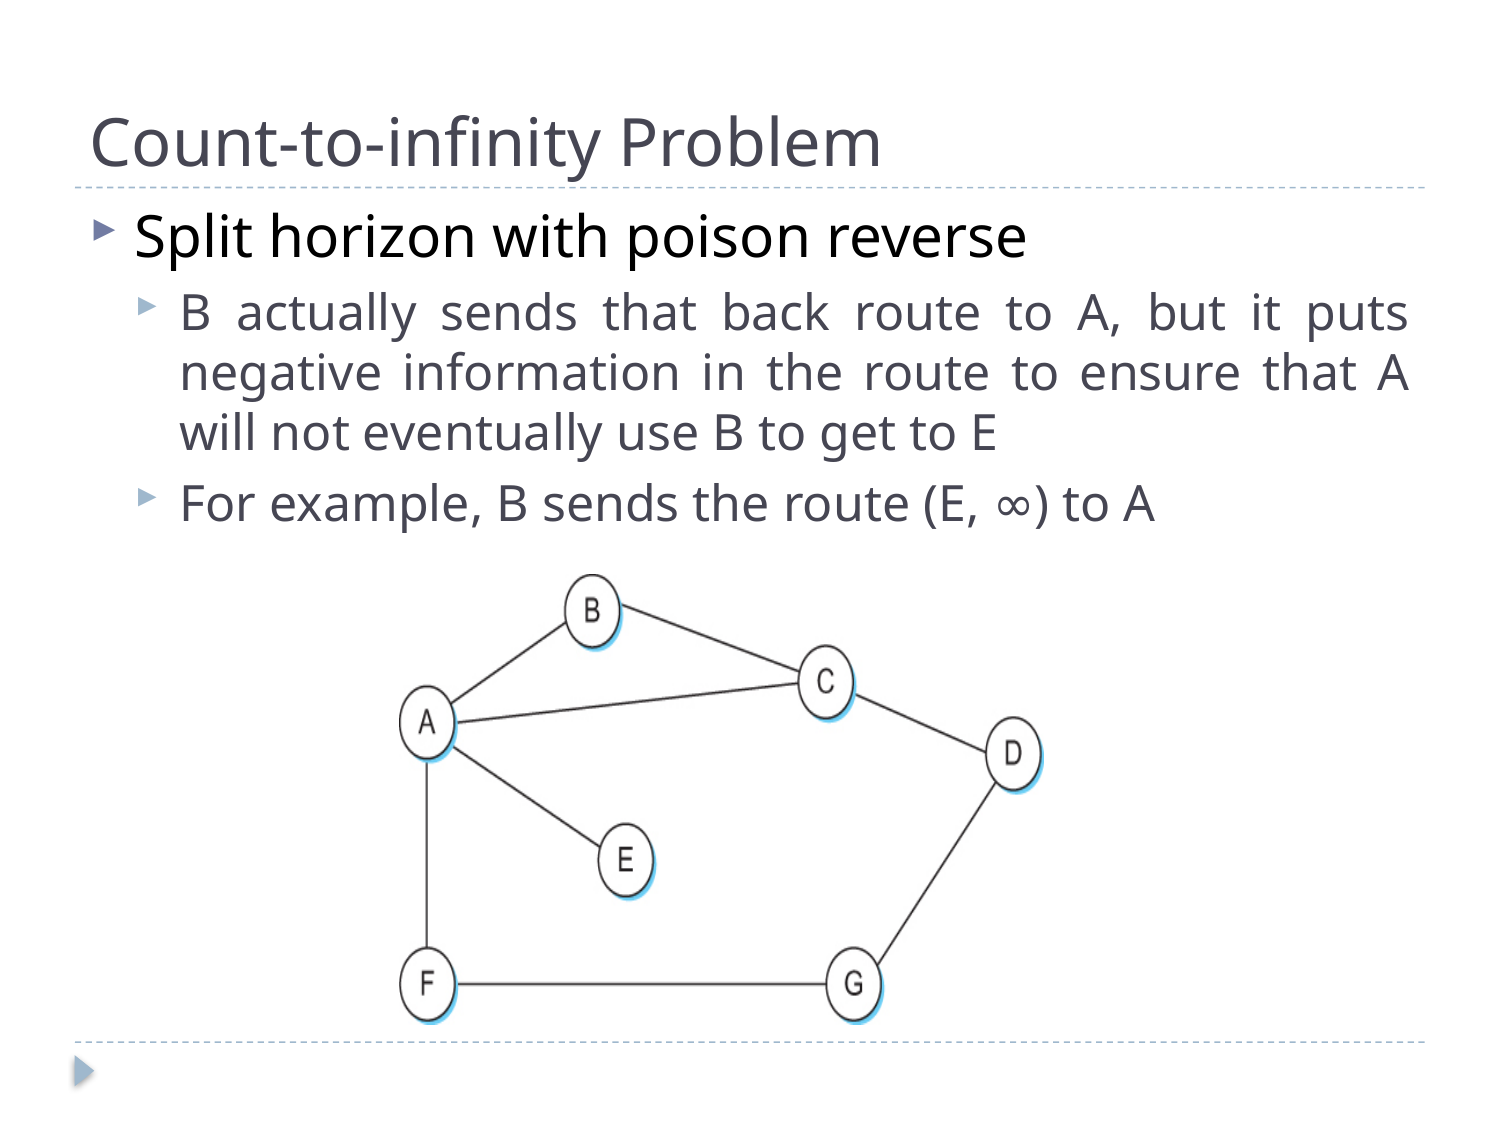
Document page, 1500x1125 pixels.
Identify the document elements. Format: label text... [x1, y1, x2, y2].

picture [399, 574, 1044, 1026]
title Count-to-infinity Problem [75, 24, 1425, 188]
list Split horizon with poison reverse B actually sends that back route to A, but it puts negative information in the route to ensure that A will not eventually use B to get to E For example, B sends the route (E, ∞) to A [75, 200, 1425, 1010]
